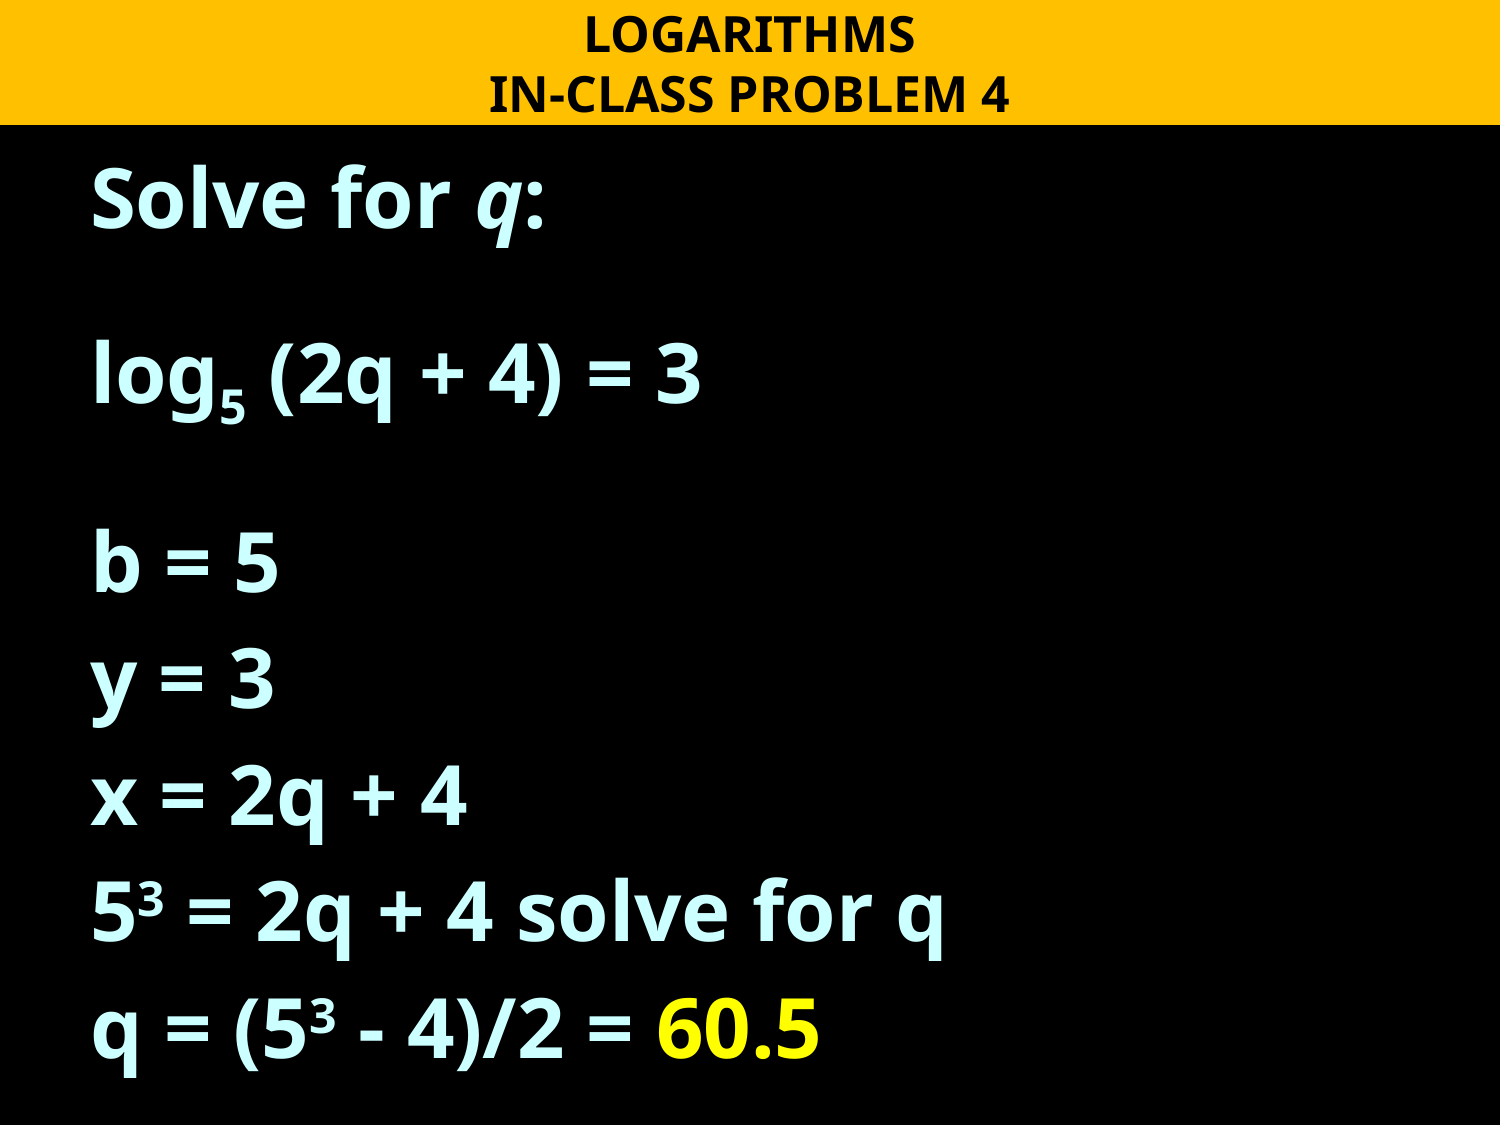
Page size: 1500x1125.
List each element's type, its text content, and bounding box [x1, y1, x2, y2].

text_box LOGARITHMS IN-CLASS PROBLEM 4 [0, 0, 1500, 125]
list Solve for q: log5 (2q + 4) = 3 b = 5 y = 3 x = 2q + 4 53 = 2q + 4 solve for q q = (53 - 4)/2 = 60.5 [75, 137, 1500, 1063]
